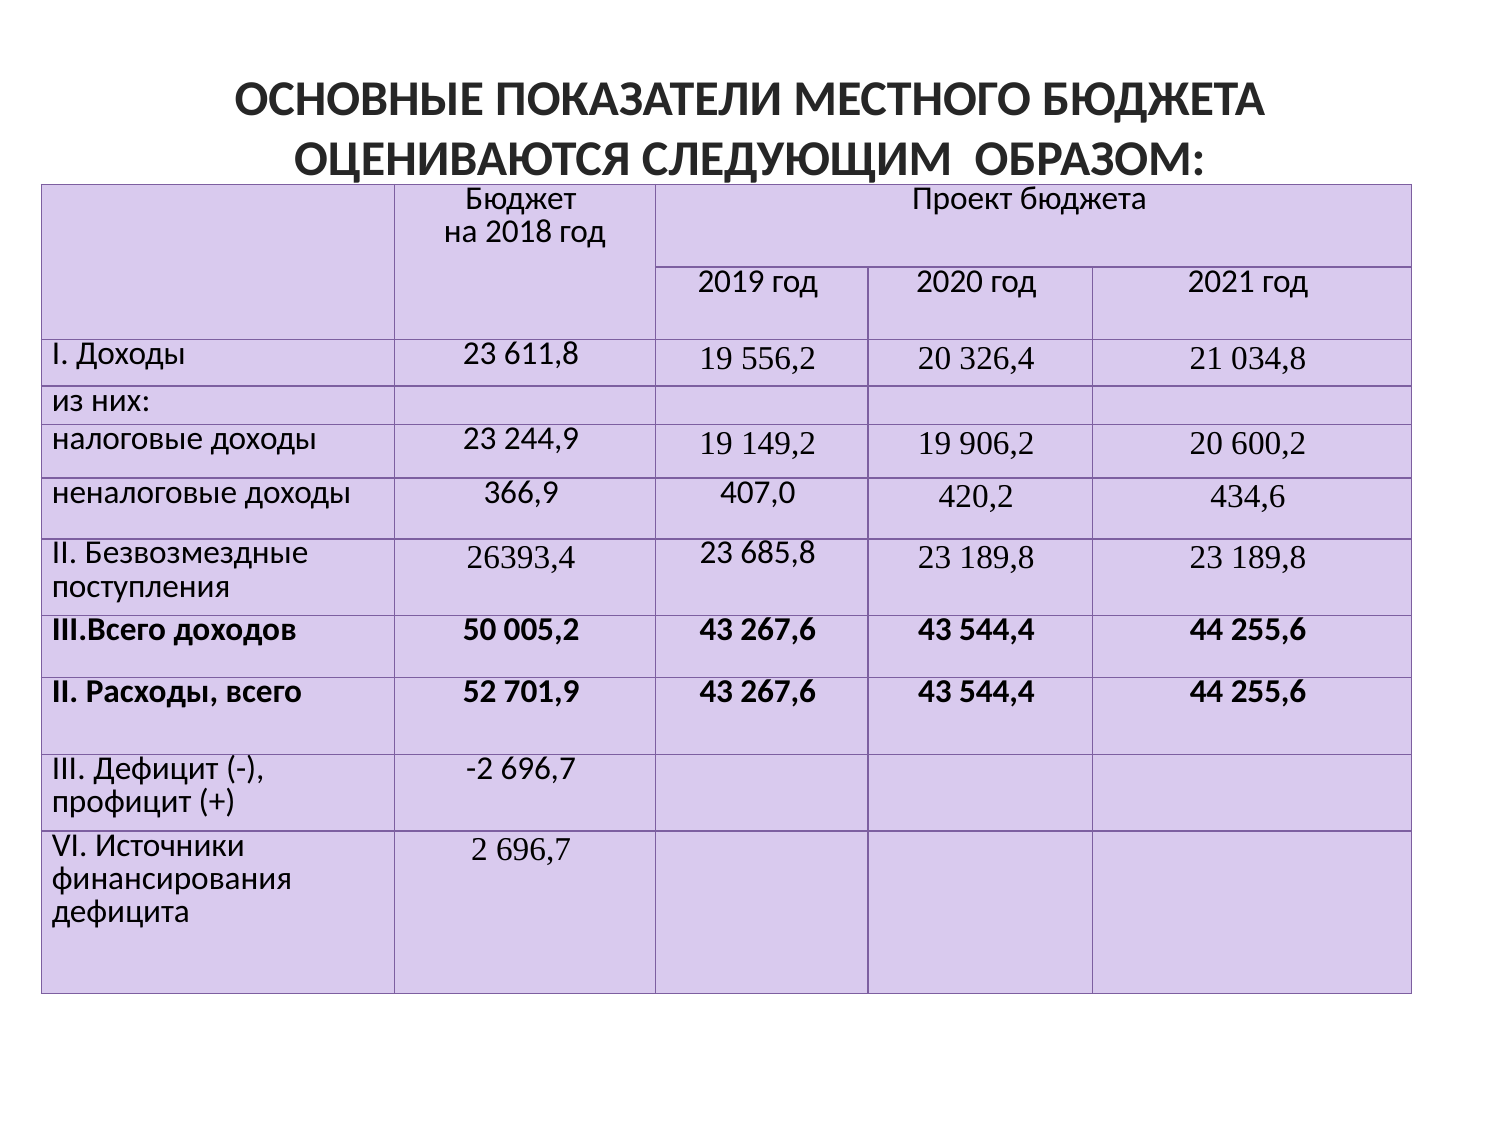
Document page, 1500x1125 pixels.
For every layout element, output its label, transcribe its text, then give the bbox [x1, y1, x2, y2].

table_cell 19 149,2 [656, 425, 867, 477]
table_cell [869, 387, 1092, 424]
table_cell 2020 год [869, 268, 1092, 339]
table_cell II. Безвозмездные поступления [42, 540, 394, 615]
table_cell 23 189,8 [869, 540, 1092, 615]
table_cell 19 556,2 [656, 340, 867, 385]
table_cell II. Расходы, всего [42, 678, 394, 754]
table_cell 52 701,9 [395, 678, 655, 754]
table_cell 366,9 [395, 479, 655, 538]
table_header Проект бюджета [656, 185, 1411, 266]
table_cell [1093, 387, 1411, 424]
table_cell [395, 387, 655, 424]
table_cell 43 544,4 [869, 678, 1092, 754]
table_cell [656, 832, 867, 993]
table_cell 2 696,7 [395, 832, 655, 993]
table_cell 2019 год [656, 268, 867, 339]
table_header Бюджет на 2018 год [395, 185, 655, 339]
table_cell 2021 год [1093, 268, 1411, 339]
table_cell 44 255,6 [1093, 678, 1411, 754]
table_cell 23 611,8 [395, 340, 655, 385]
table_cell [1093, 832, 1411, 993]
table_cell 50 005,2 [395, 616, 655, 677]
table_cell 20 600,2 [1093, 425, 1411, 477]
table_cell из них: [42, 387, 394, 424]
table_cell 21 034,8 [1093, 340, 1411, 385]
table_cell 420,2 [869, 479, 1092, 538]
table_cell 26393,4 [395, 540, 655, 615]
table_cell [869, 755, 1092, 830]
table_cell -2 696,7 [395, 755, 655, 830]
table_cell 20 326,4 [869, 340, 1092, 385]
table_cell 407,0 [656, 479, 867, 538]
table_cell 19 906,2 [869, 425, 1092, 477]
table_cell 434,6 [1093, 479, 1411, 538]
table_cell 44 255,6 [1093, 616, 1411, 677]
table_cell [656, 387, 867, 424]
table_cell [869, 832, 1092, 993]
table_cell 23 244,9 [395, 425, 655, 477]
table_header [42, 185, 394, 339]
table_cell неналоговые доходы [42, 479, 394, 538]
title Основные показатели местного бюджета оцениваются следующим образом: [75, 19, 1425, 233]
table_cell 23 189,8 [1093, 540, 1411, 615]
table_cell 23 685,8 [656, 540, 867, 615]
table_cell 43 267,6 [656, 616, 867, 677]
table_cell VI. Источники финансирования дефицита [42, 832, 394, 993]
table_cell I. Доходы [42, 340, 394, 385]
table_cell III.Всего доходов [42, 616, 394, 677]
table_cell III. Дефицит (-), профицит (+) [42, 755, 394, 830]
table_cell налоговые доходы [42, 425, 394, 477]
table_cell [656, 755, 867, 830]
table_cell 43 544,4 [869, 616, 1092, 677]
table_cell 43 267,6 [656, 678, 867, 754]
table_cell [1093, 755, 1411, 830]
